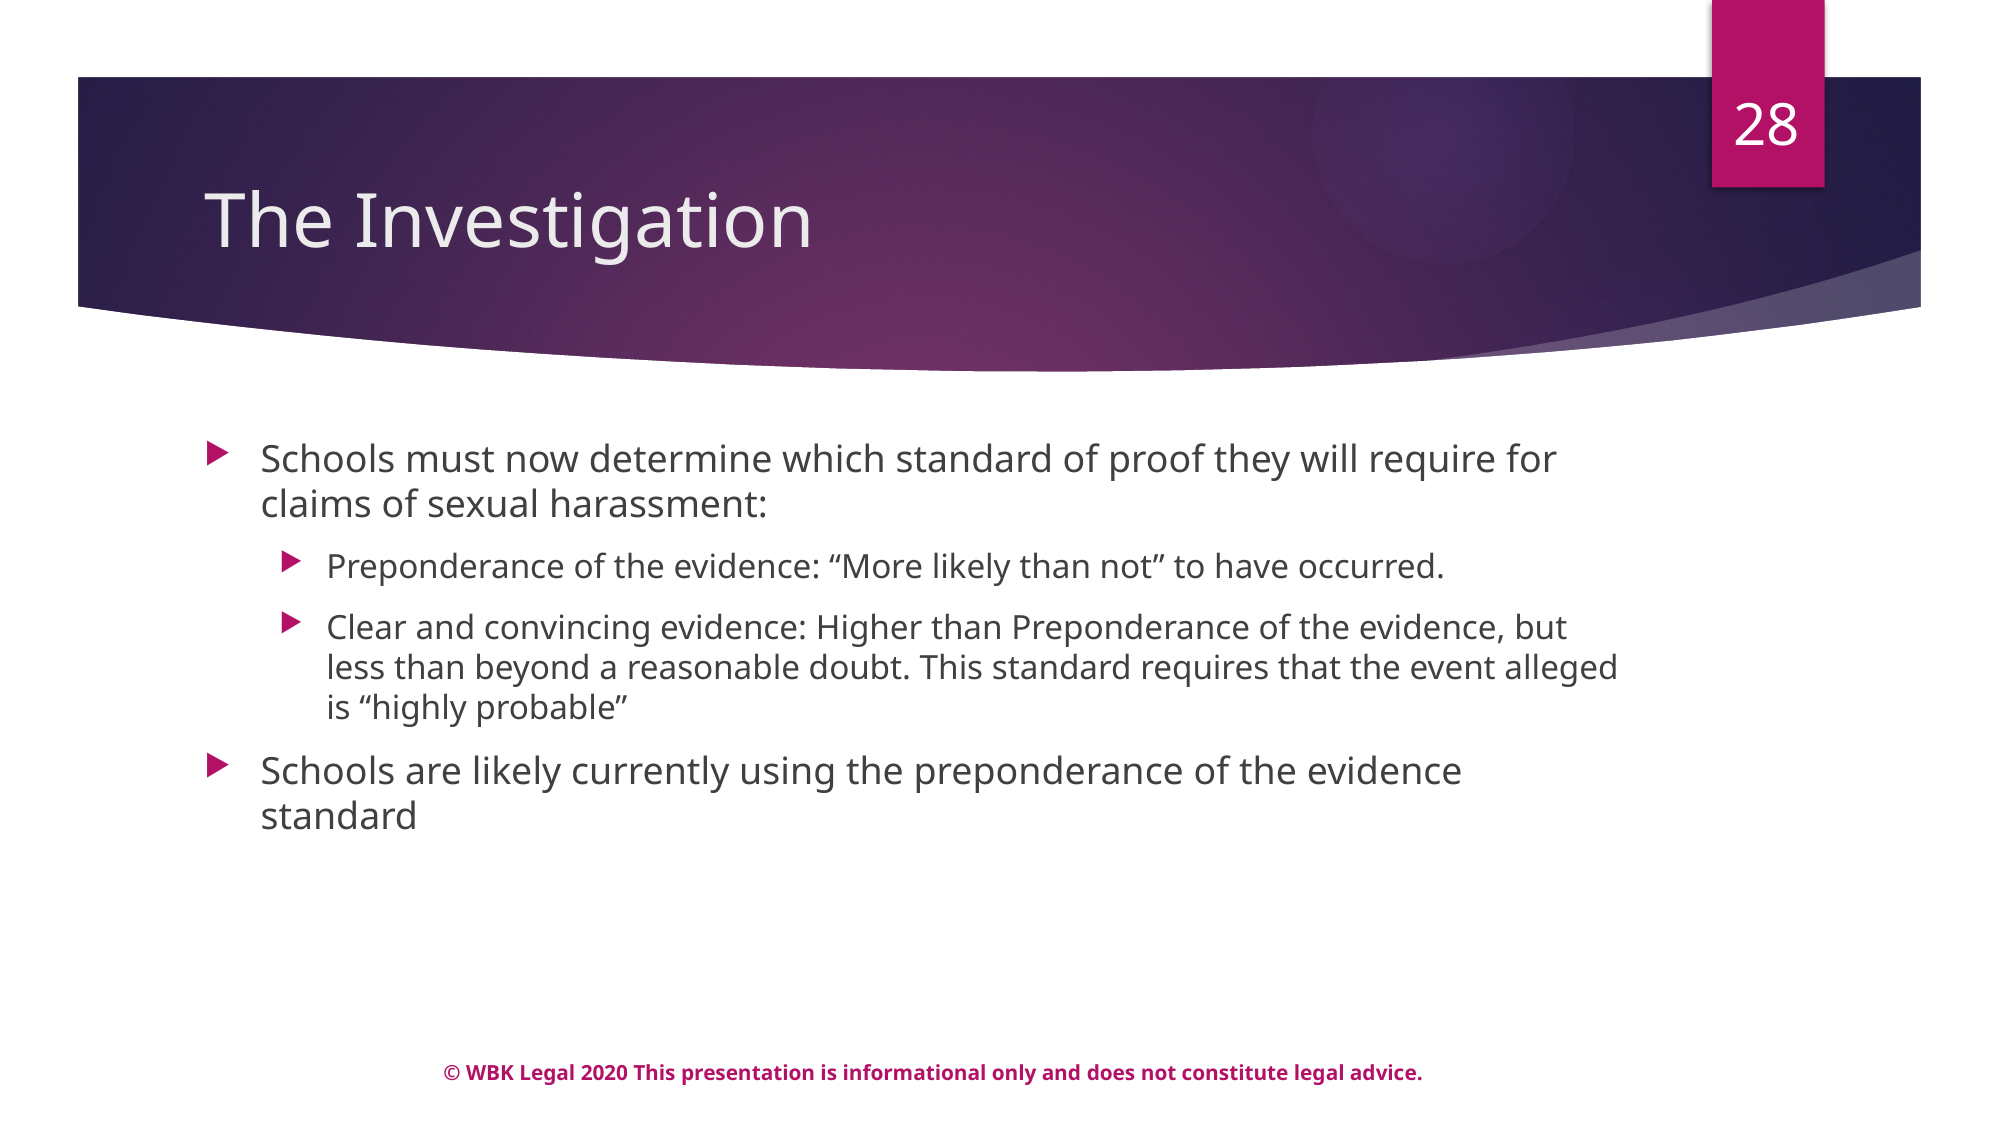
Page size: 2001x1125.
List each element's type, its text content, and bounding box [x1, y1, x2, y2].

slide_number 28 [1698, 48, 1836, 175]
footer © WBK Legal 2020 This presentation is informational only and does not constitute legal advice. [92, 1048, 1775, 1099]
list Schools must now determine which standard of proof they will require for claims of sexual harassment: Preponderance of the evidence: “More likely than not” to have occurred. Clear and convincing evidence: Higher than Preponderance of the evidence, but less than beyond a reasonable doubt. This standard requires that the event alleged is “highly probable” Schools are likely currently using the preponderance of the evidence standard [189, 427, 1638, 988]
title The Investigation [189, 159, 1627, 276]
